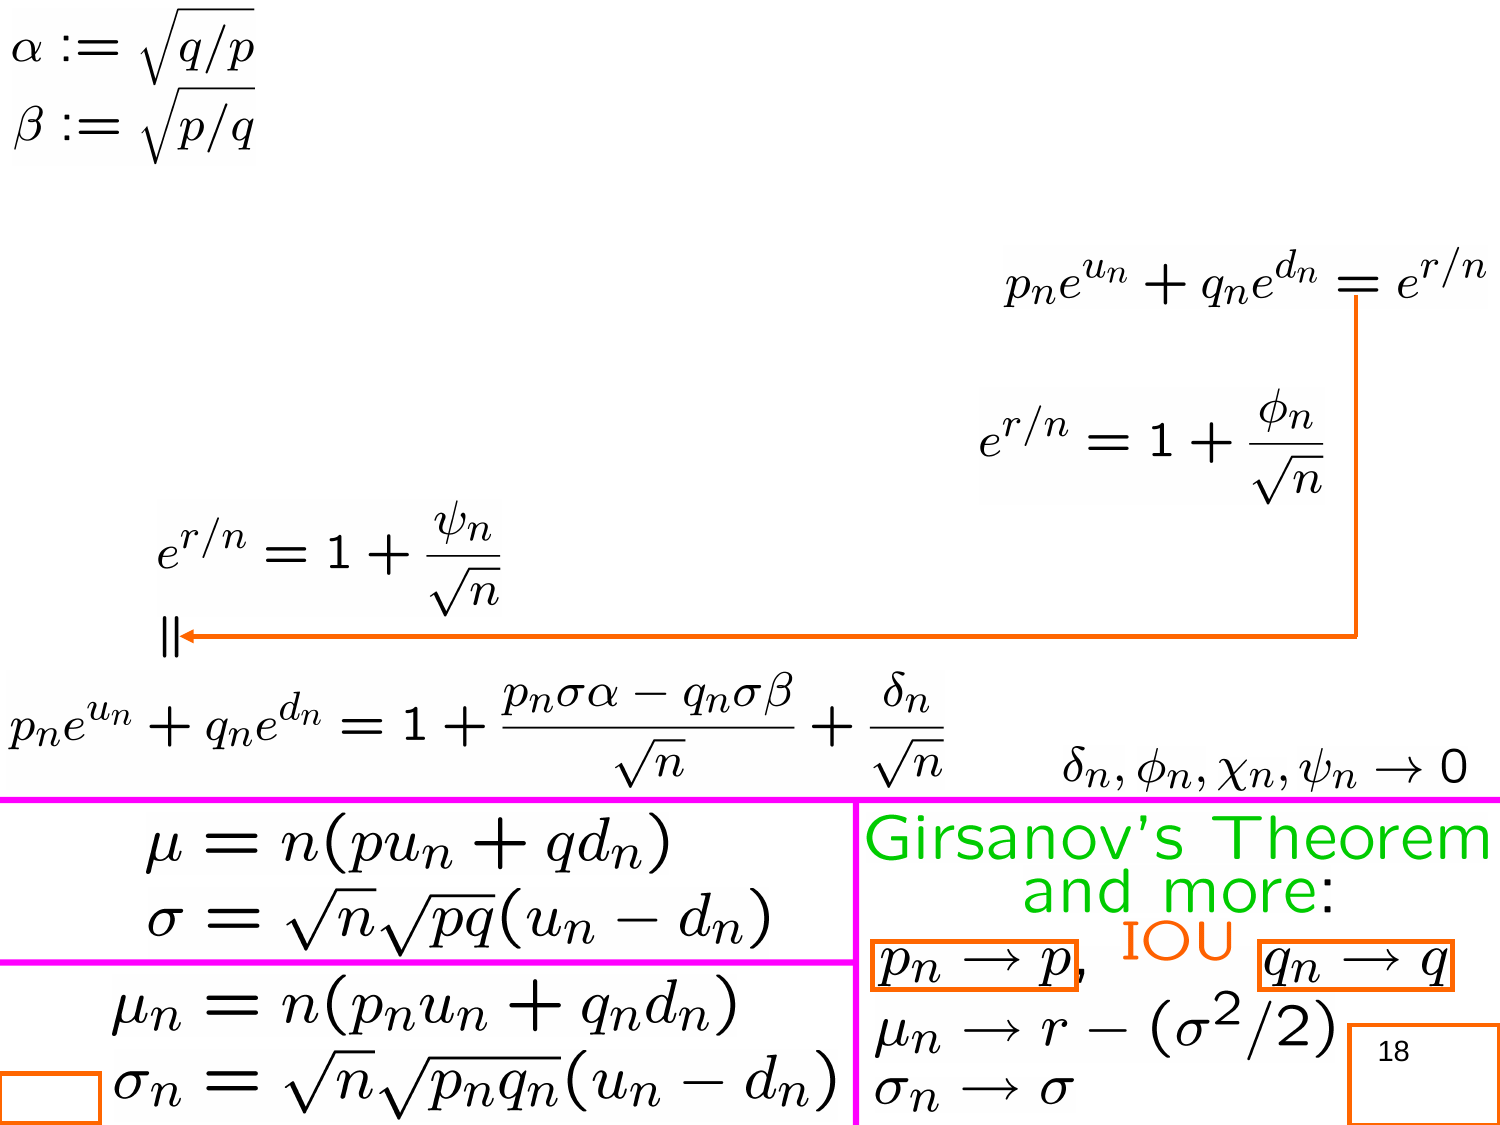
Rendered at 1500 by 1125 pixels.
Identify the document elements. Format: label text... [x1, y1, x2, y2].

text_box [12, 8, 256, 166]
picture [148, 499, 194, 659]
picture [874, 918, 1450, 1063]
picture [866, 812, 1488, 863]
slide_number 18 [1074, 1024, 1425, 1103]
text_box [1349, 1025, 1500, 1125]
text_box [179, 294, 1358, 637]
picture [1063, 745, 1125, 793]
picture [1137, 745, 1207, 793]
picture [1217, 757, 1287, 793]
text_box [146, 812, 770, 959]
text_box [0, 1073, 100, 1124]
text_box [112, 974, 838, 1122]
picture [1023, 865, 1331, 913]
picture [1003, 245, 1488, 310]
picture [874, 1076, 1076, 1113]
text_box [1259, 941, 1453, 947]
picture [1297, 745, 1469, 793]
text_box [872, 941, 1077, 946]
picture [5, 670, 945, 791]
